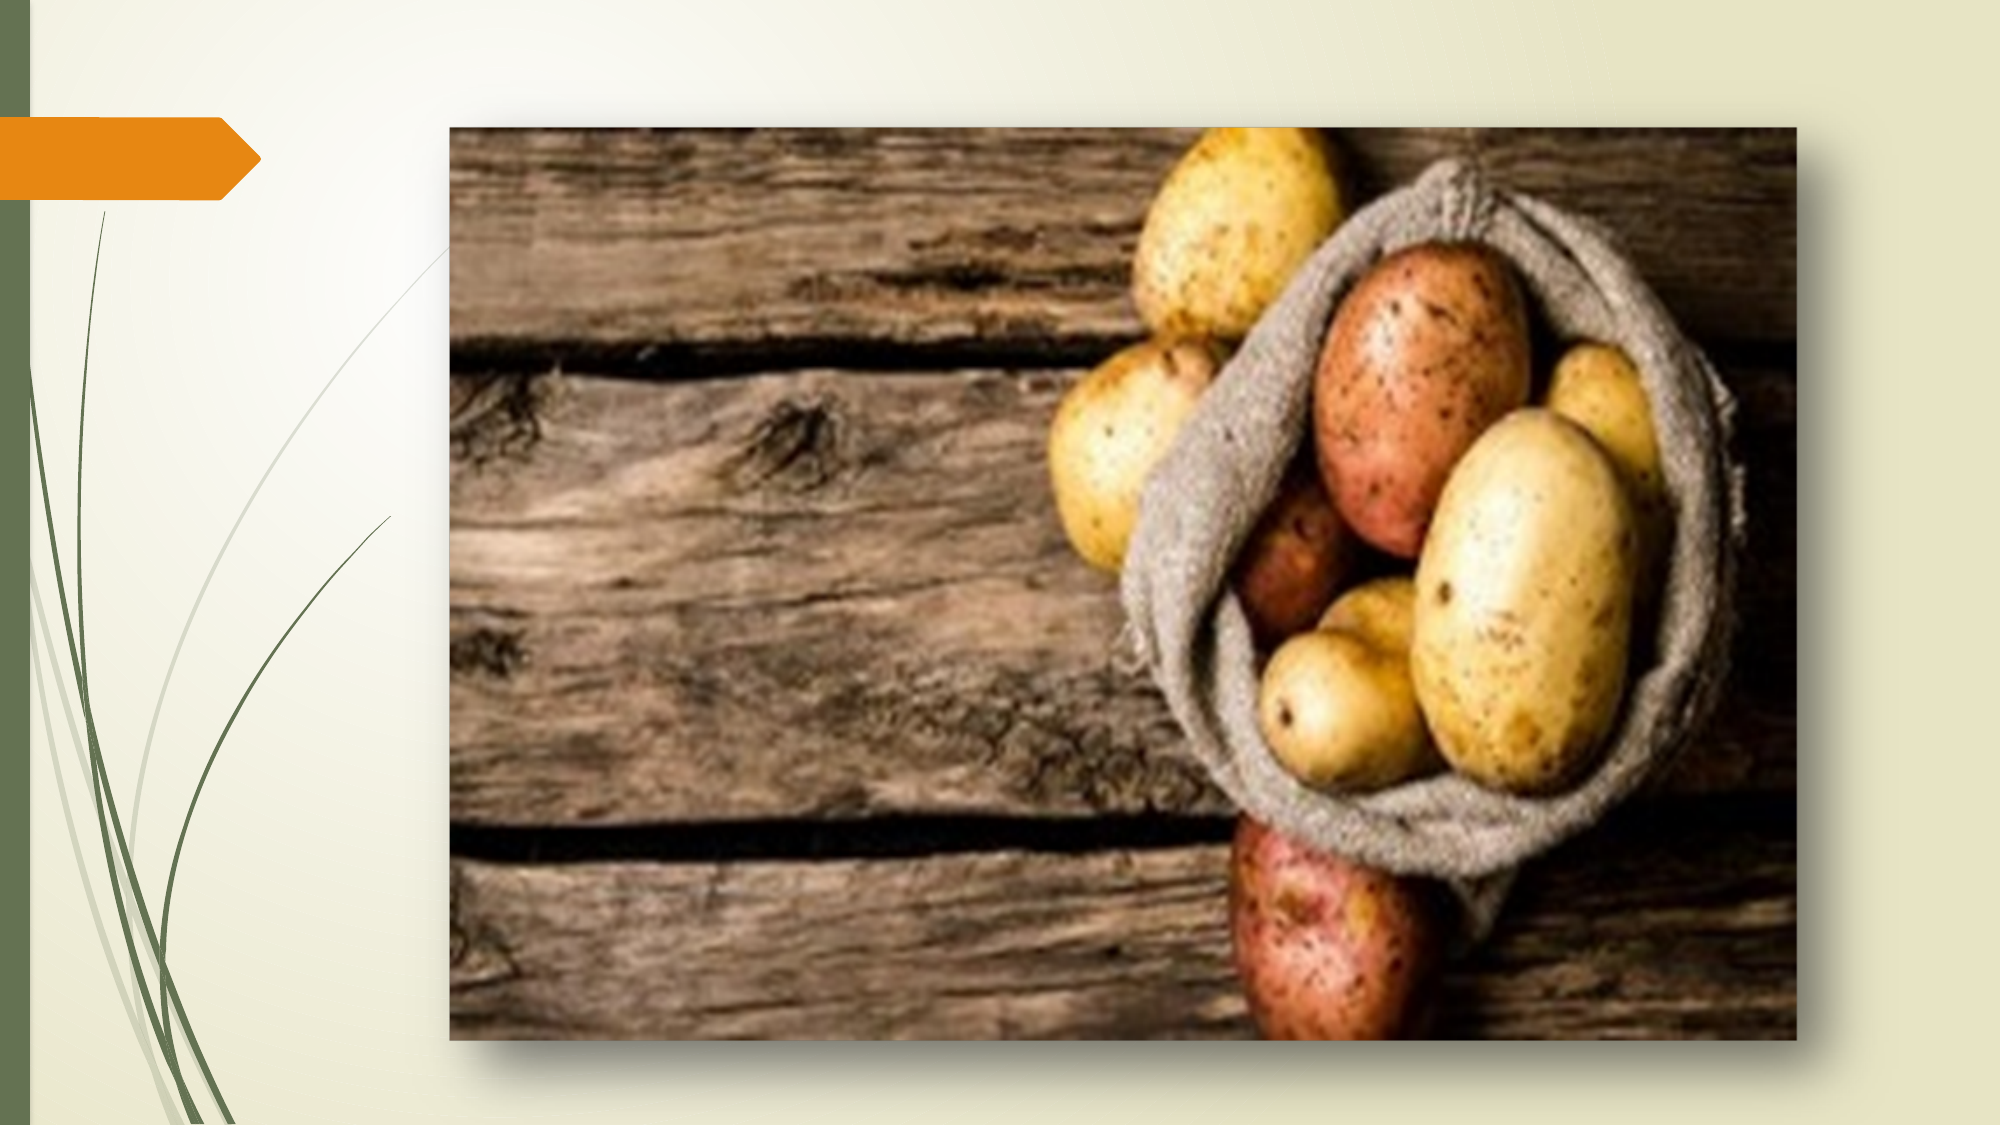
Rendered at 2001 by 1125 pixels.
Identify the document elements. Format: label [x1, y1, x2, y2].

picture [394, 72, 1911, 1125]
